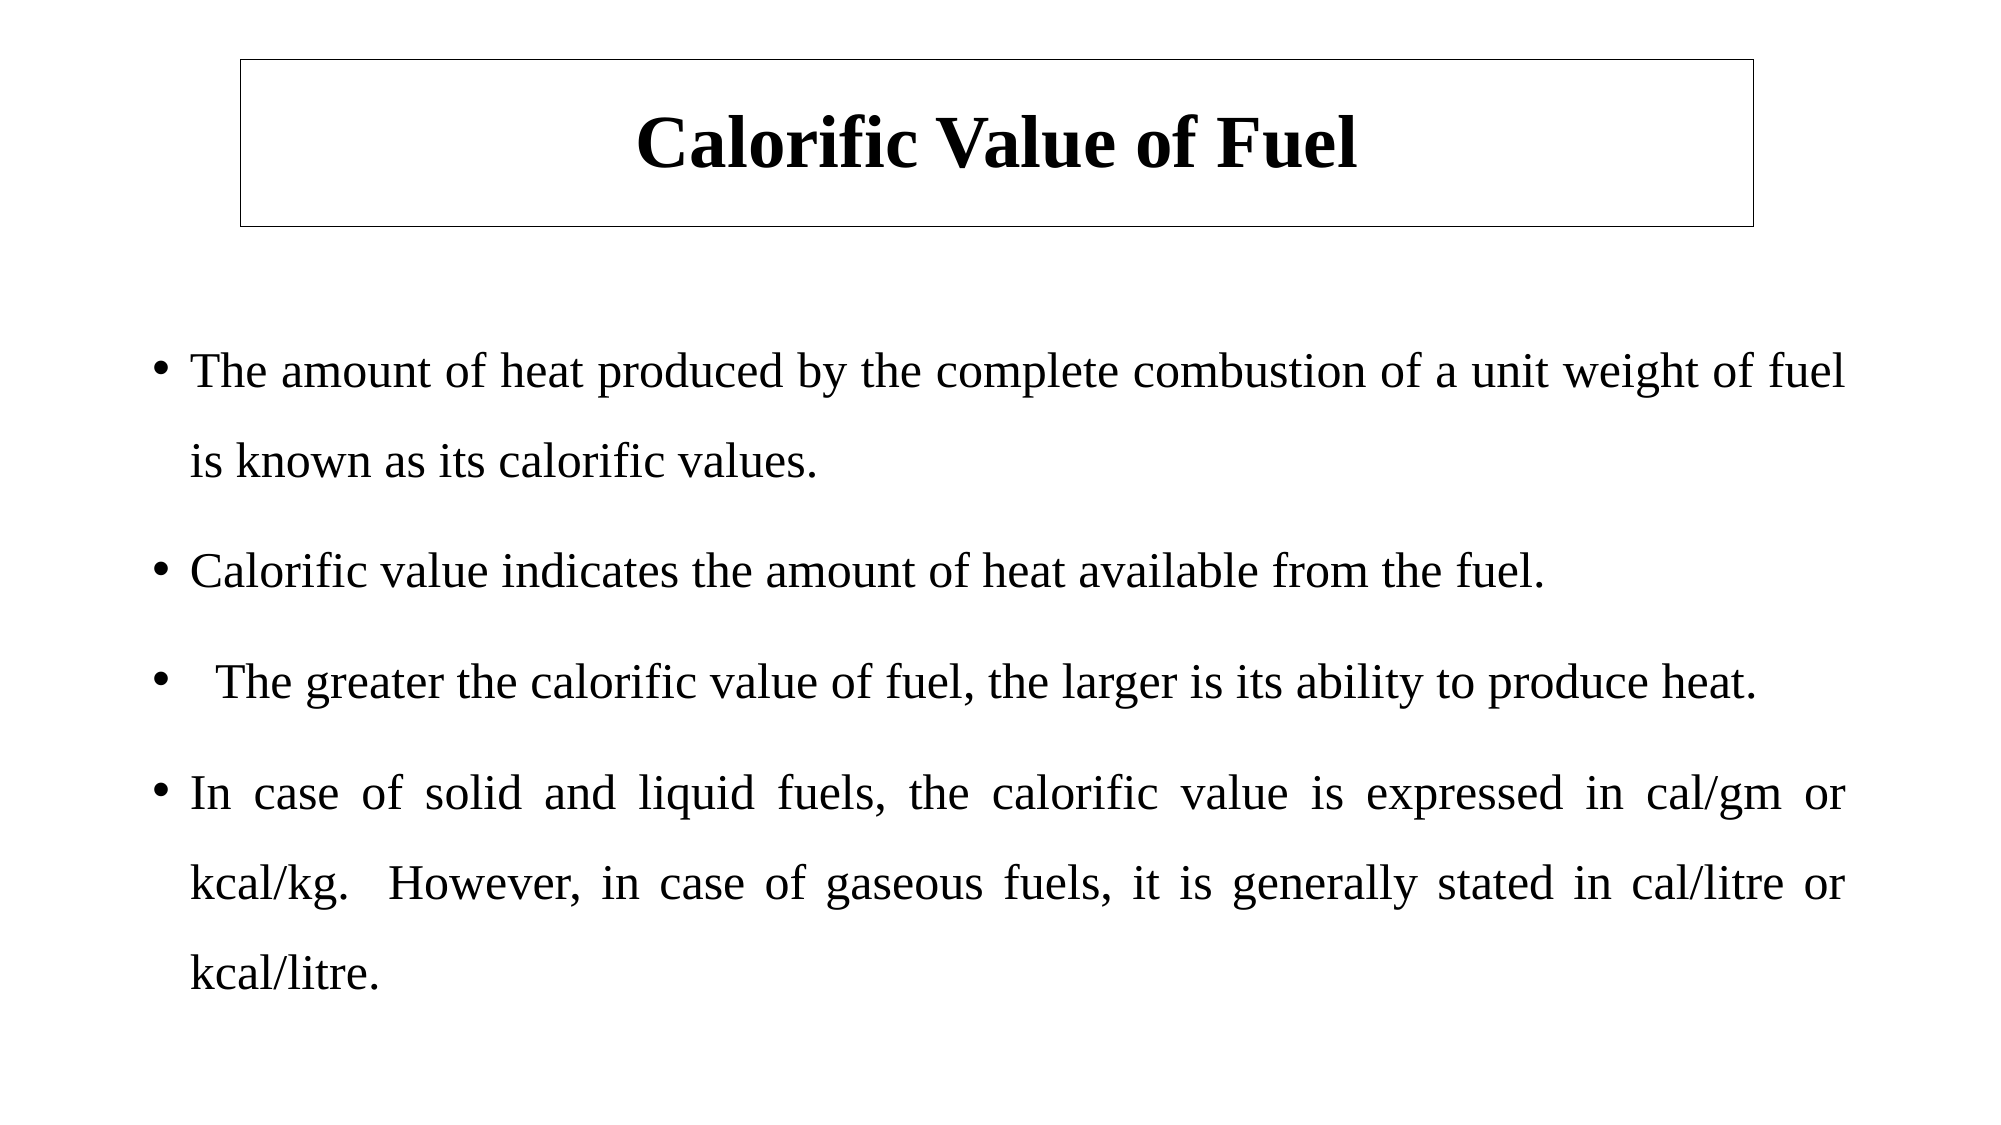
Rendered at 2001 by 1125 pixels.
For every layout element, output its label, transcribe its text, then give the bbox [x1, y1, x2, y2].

list The amount of heat produced by the complete combustion of a unit weight of fuel is known as its calorific values. Calorific value indicates the amount of heat available from the fuel. The greater the calorific value of fuel, the larger is its ability to produce heat. In case of solid and liquid fuels, the calorific value is expressed in cal/gm or kcal/kg. However, in case of gaseous fuels, it is generally stated in cal/litre or kcal/litre. [137, 299, 1863, 1014]
title Calorific Value of Fuel [240, 59, 1754, 227]
